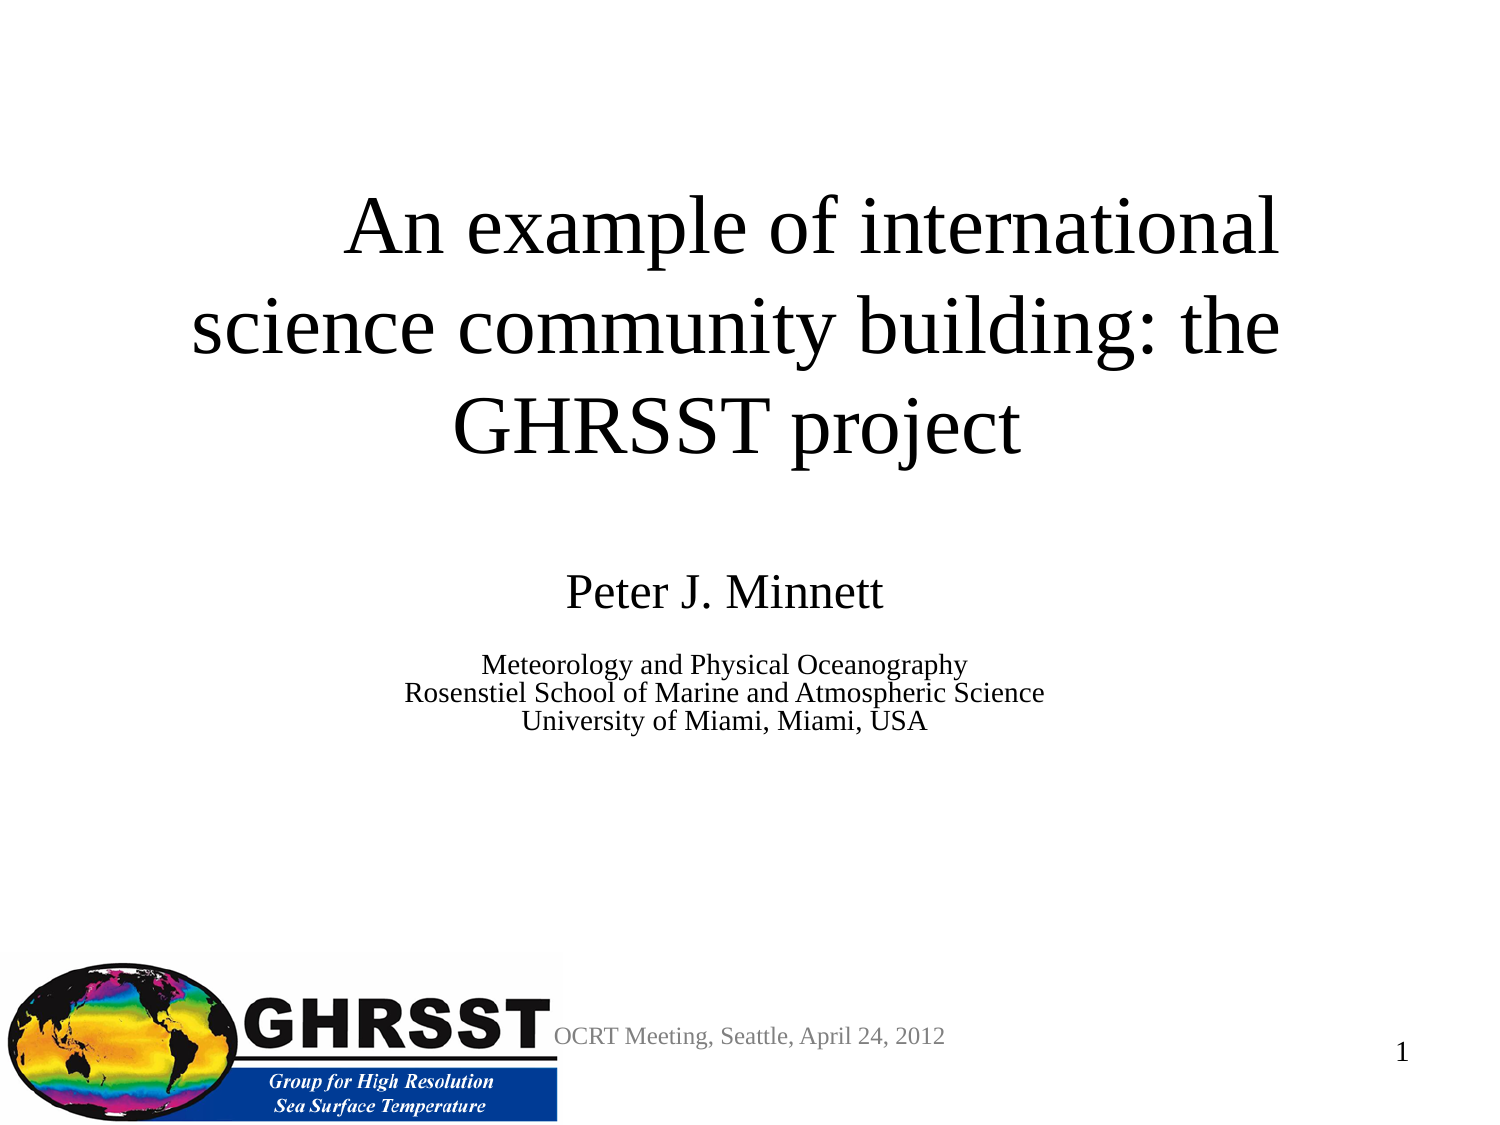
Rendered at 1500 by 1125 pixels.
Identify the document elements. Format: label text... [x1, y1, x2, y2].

footer OCRT Meeting, Seattle, April 24, 2012 [566, 1012, 988, 1091]
text_box An example of international science community building: the GHRSST project [62, 162, 1413, 478]
picture [0, 951, 563, 1125]
slide_number 1 [1074, 1024, 1426, 1103]
text_box Peter J. Minnett Meteorology and Physical Oceanography Rosenstiel School of Marine and Atmospheric Science University of Miami, Miami, USA [62, 562, 1388, 799]
